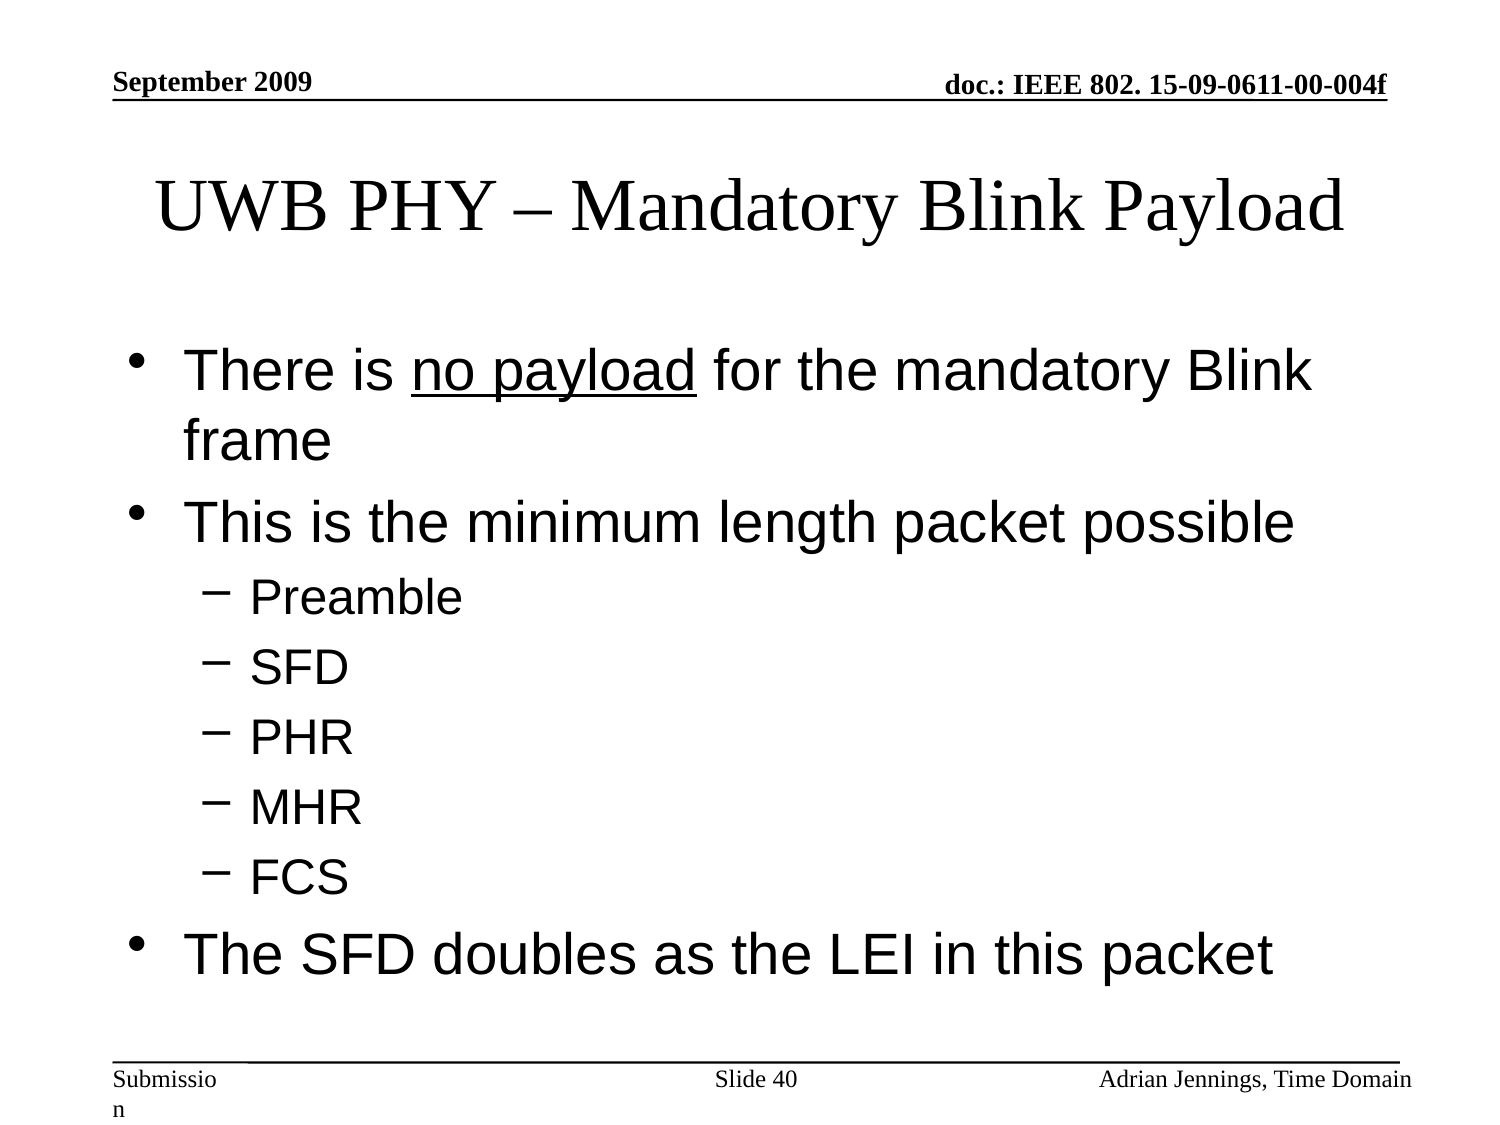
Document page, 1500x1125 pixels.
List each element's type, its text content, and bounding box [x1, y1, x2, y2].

title UWB PHY – Mandatory Blink Payload [112, 112, 1388, 288]
slide_number Slide 40 [712, 1061, 800, 1093]
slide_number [112, 62, 376, 98]
list There is no payload for the mandatory Blink frame This is the minimum length packet possible Preamble SFD PHR MHR FCS The SFD doubles as the LEI in this packet [112, 324, 1388, 1001]
footer Adrian Jennings, Time Domain [899, 1061, 1413, 1093]
